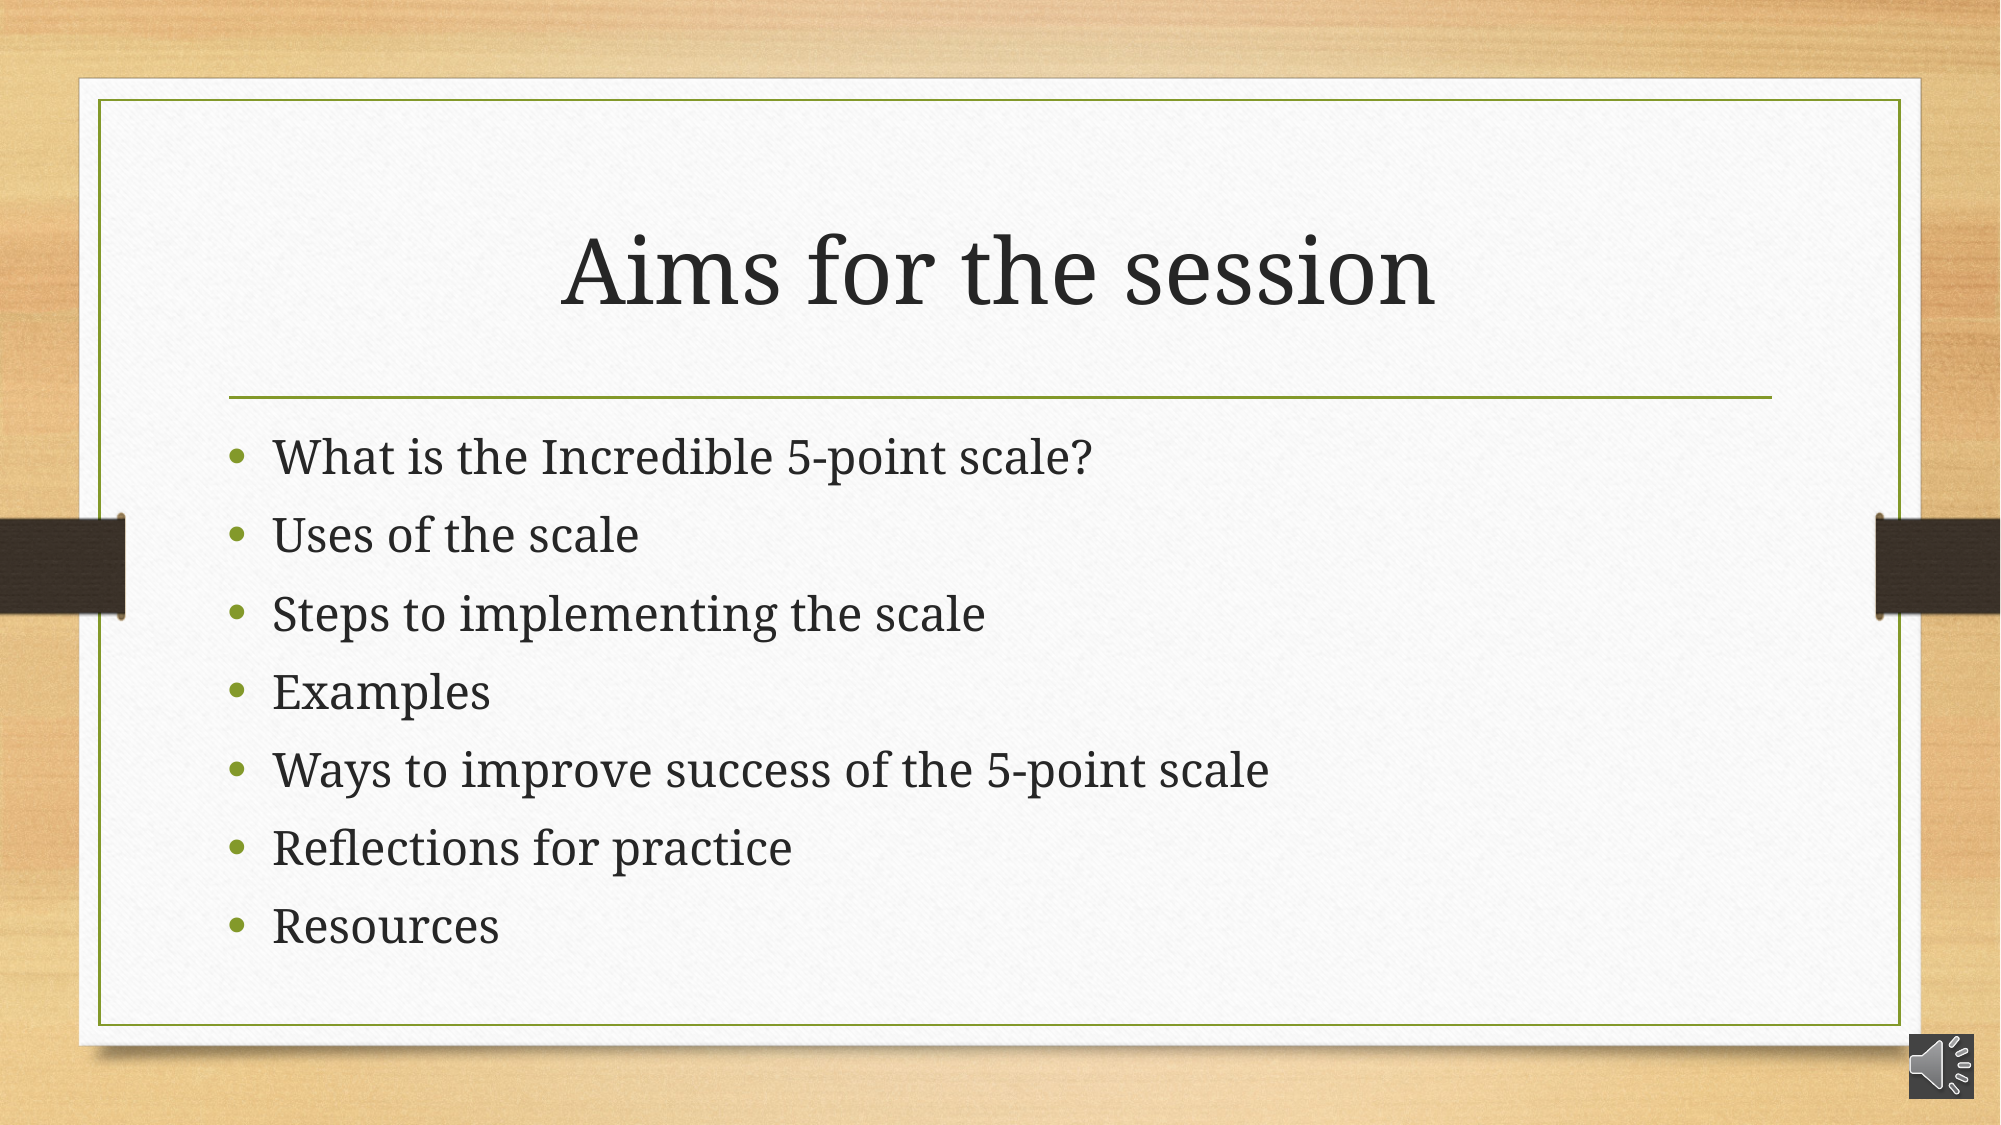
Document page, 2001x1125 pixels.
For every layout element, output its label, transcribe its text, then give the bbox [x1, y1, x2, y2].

list What is the Incredible 5-point scale? Uses of the scale Steps to implementing the scale Examples Ways to improve success of the 5-point scale Reflections for practice Resources [212, 419, 1788, 964]
picture [0, 0, 2001, 1125]
title Aims for the session [212, 161, 1788, 375]
